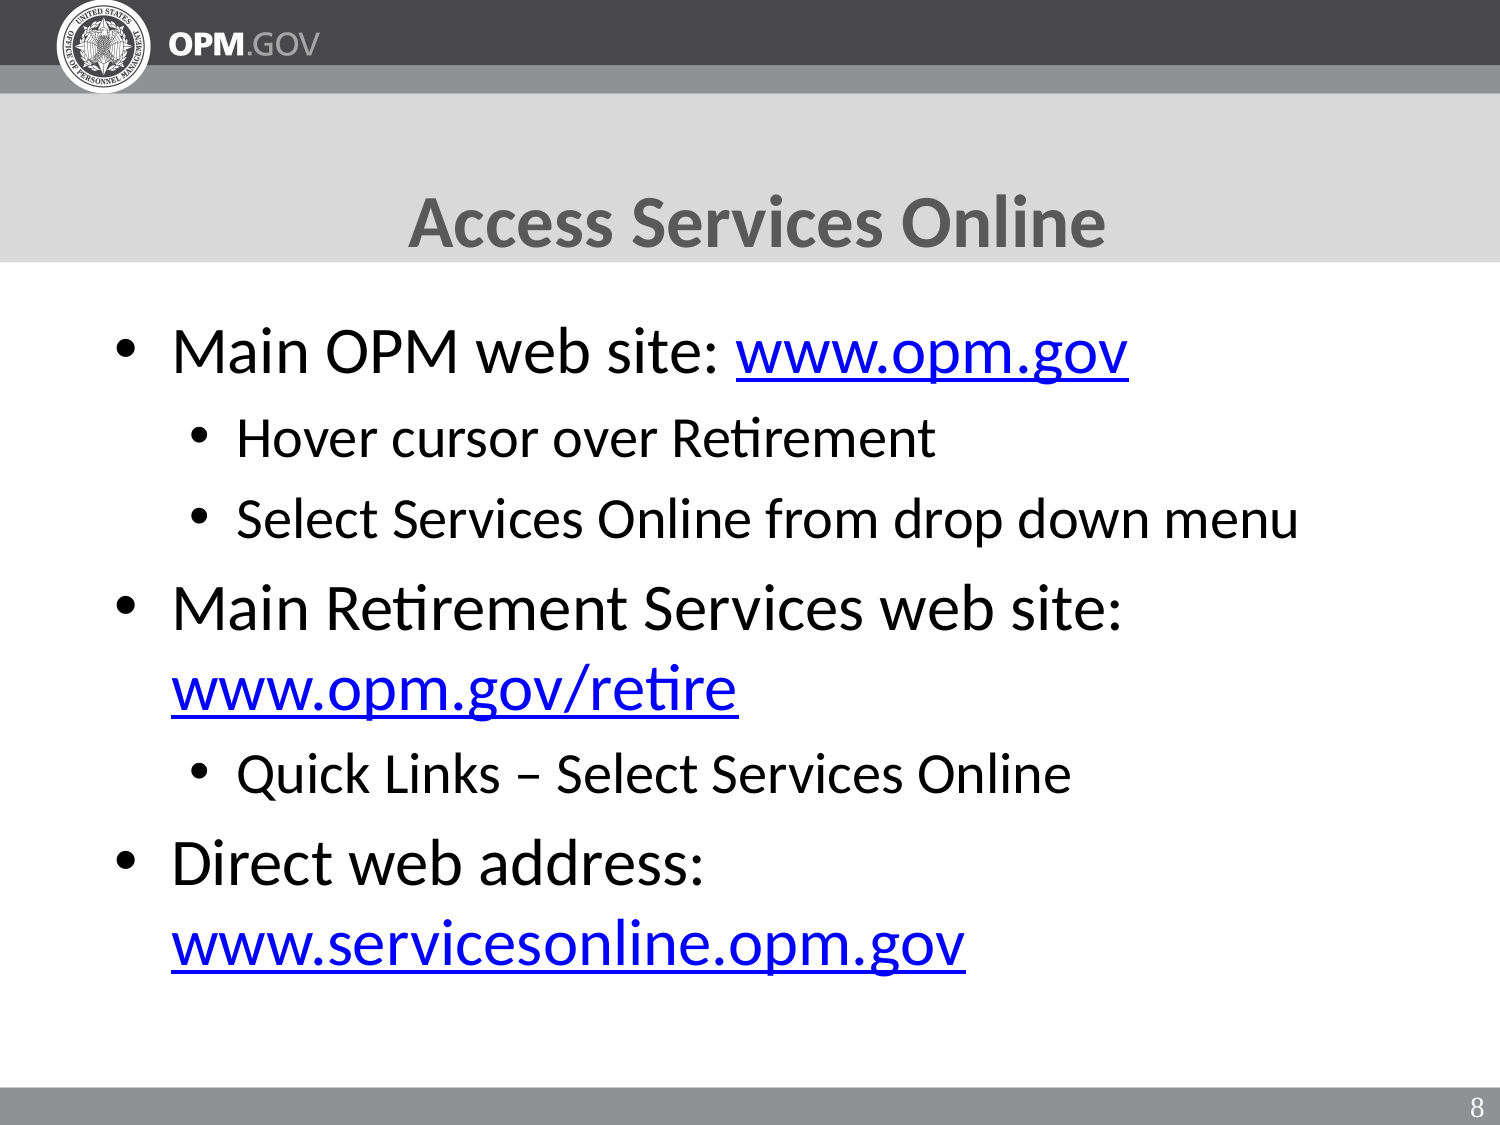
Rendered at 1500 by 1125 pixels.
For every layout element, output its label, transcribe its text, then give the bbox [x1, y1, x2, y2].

list Main OPM web site: www.opm.gov Hover cursor over Retirement Select Services Online from drop down menu Main Retirement Services web site: www.opm.gov/retire Quick Links – Select Services Online Direct web address: www.servicesonline.opm.gov [99, 299, 1425, 1050]
picture [0, 0, 1500, 93]
picture [0, 263, 1500, 1125]
slide_number 8 [1350, 1087, 1500, 1125]
title Access Services Online [0, 93, 1500, 263]
